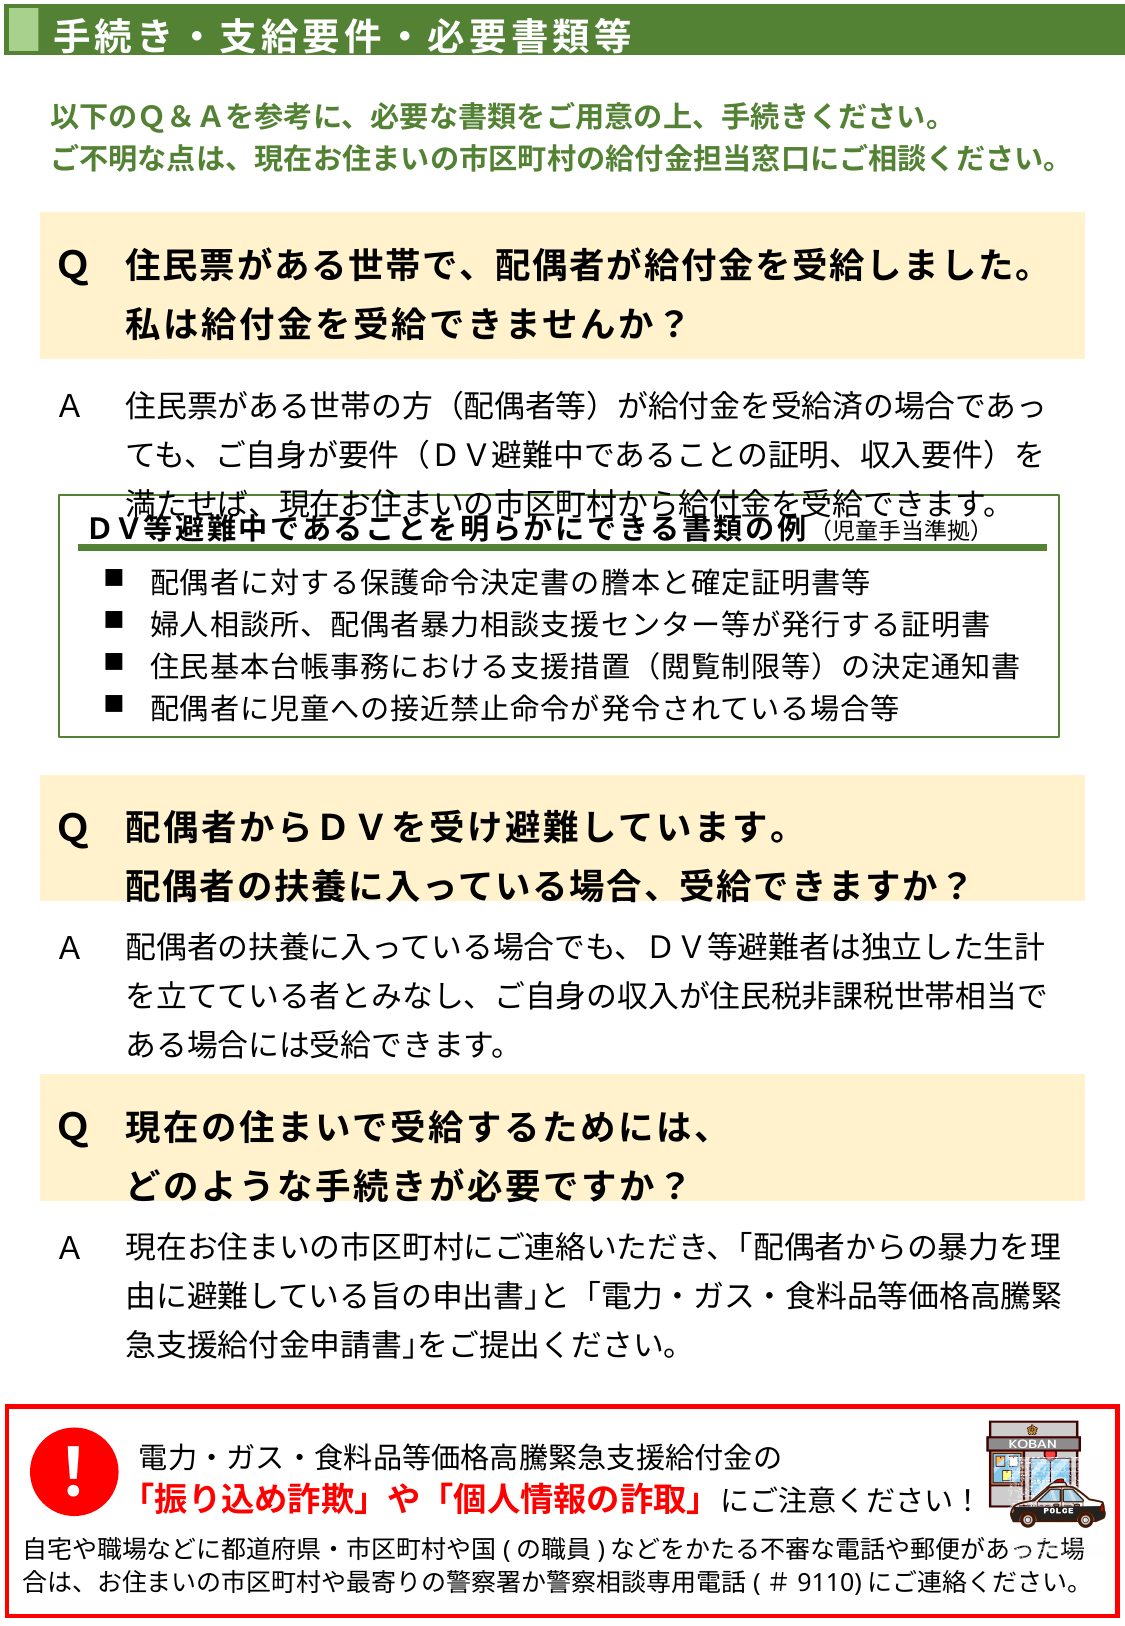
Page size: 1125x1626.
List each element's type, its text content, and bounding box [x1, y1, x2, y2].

table_header Ｑ [40, 1074, 111, 1201]
table_cell 現在お住まいの市区町村にご連絡いただき、｢配偶者からの暴力を理由に避難している旨の申出書｣と「電力・ガス・食料品等価格高騰緊急支援給付金申請書｣をご提出ください。 [111, 1201, 1085, 1352]
table_header 現在の住まいで受給するためには、 どのような手続きが必要ですか？ [111, 1074, 1085, 1201]
text_box 手続き・支給要件・必要書類等 [37, 5, 1125, 54]
text_box ！ [25, 1422, 123, 1518]
table_cell Ａ [40, 901, 111, 1053]
table_header Ｑ [40, 212, 111, 359]
text_box [5, 5, 37, 54]
table_cell Ａ [40, 1201, 111, 1352]
picture [970, 1401, 1109, 1558]
table_header 配偶者からＤＶを受け避難しています。 配偶者の扶養に入っている場合、受給できますか？ [111, 775, 1085, 901]
table_cell 配偶者の扶養に入っている場合でも、ＤＶ等避難者は独立した生計を立てている者とみなし、ご自身の収入が住民税非課税世帯相当である場合には受給できます。 [111, 901, 1085, 1053]
table_cell 住民票がある世帯の方（配偶者等）が給付金を受給済の場合であっても、ご自身が要件（ＤＶ避難中であることの証明、収入要件）を満たせば、現在お住まいの市区町村から給付金を受給できます。 [111, 359, 1085, 536]
table_header Ｑ [40, 775, 111, 901]
text_box 電力・ガス・食料品等価格高騰緊急支援給付金の 「振り込め詐欺」や「個人情報の詐取」にご注意ください！ 自宅や職場などに都道府県・市区町村や国(の職員)などをかたる不審な電話や郵便があった場合は、お住まいの市区町村や最寄りの警察署か警察相談専用電話(＃9110)にご連絡ください。 [6, 1405, 1119, 1617]
table_header 住民票がある世帯で、配偶者が給付金を受給しました。 私は給付金を受給できませんか？ [111, 212, 1085, 359]
table_cell Ａ [40, 359, 111, 536]
text_box ＤＶ等避難中であることを明らかにできる書類の例（児童手当準拠） 配偶者に対する保護命令決定書の謄本と確定証明書等 婦人相談所、配偶者暴力相談支援センター等が発行する証明書 住民基本台帳事務における支援措置（閲覧制限等）の決定通知書 配偶者に児童への接近禁止命令が発令されている場合等 [58, 536, 1059, 737]
text_box 以下のＱ＆Ａを参考に、必要な書類をご用意の上、手続きください。 ご不明な点は、現在お住まいの市区町村の給付金担当窓口にご相談ください。 [34, 83, 1106, 184]
